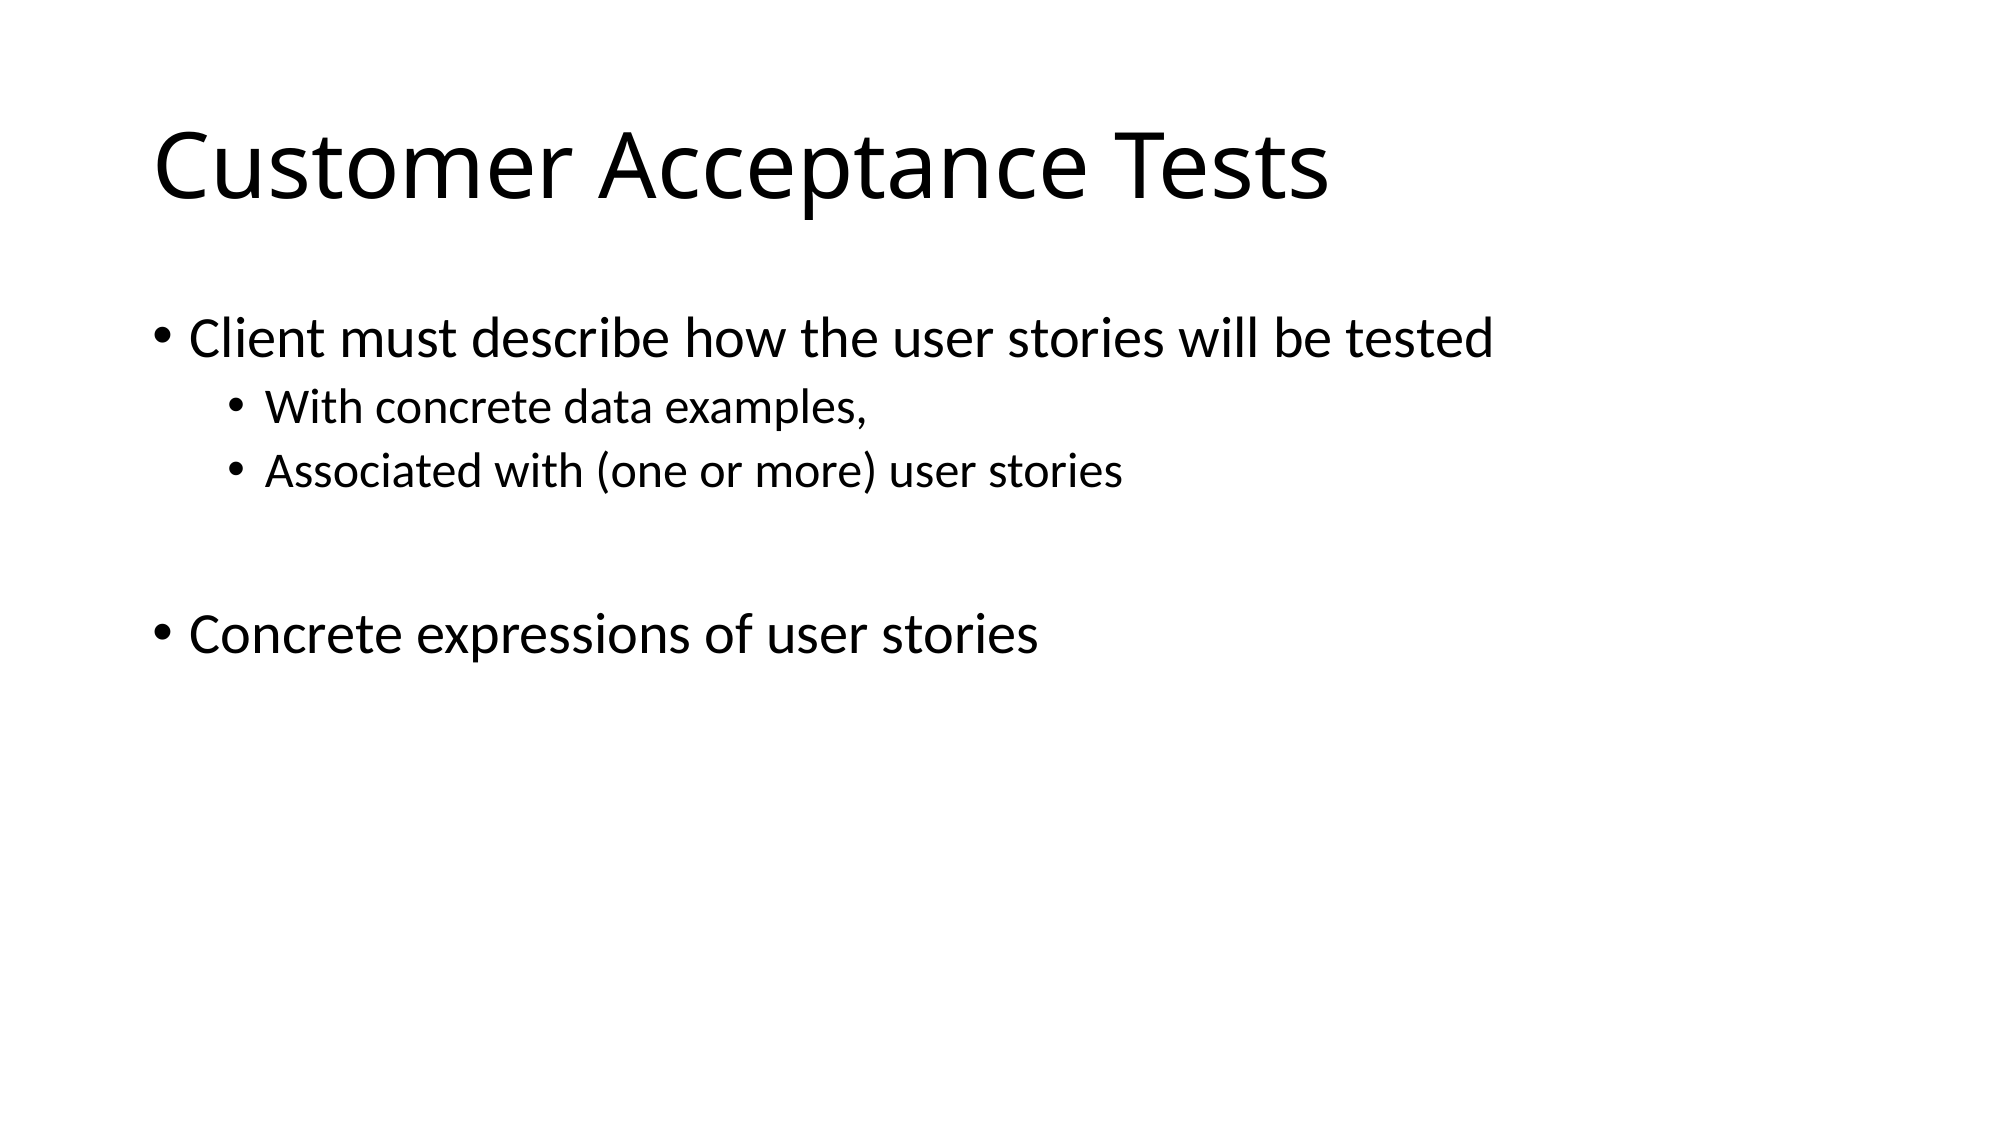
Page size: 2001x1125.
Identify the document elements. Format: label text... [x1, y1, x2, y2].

list Client must describe how the user stories will be tested With concrete data examples, Associated with (one or more) user stories Concrete expressions of user stories [137, 299, 1863, 1014]
title Customer Acceptance Tests [137, 59, 1863, 278]
